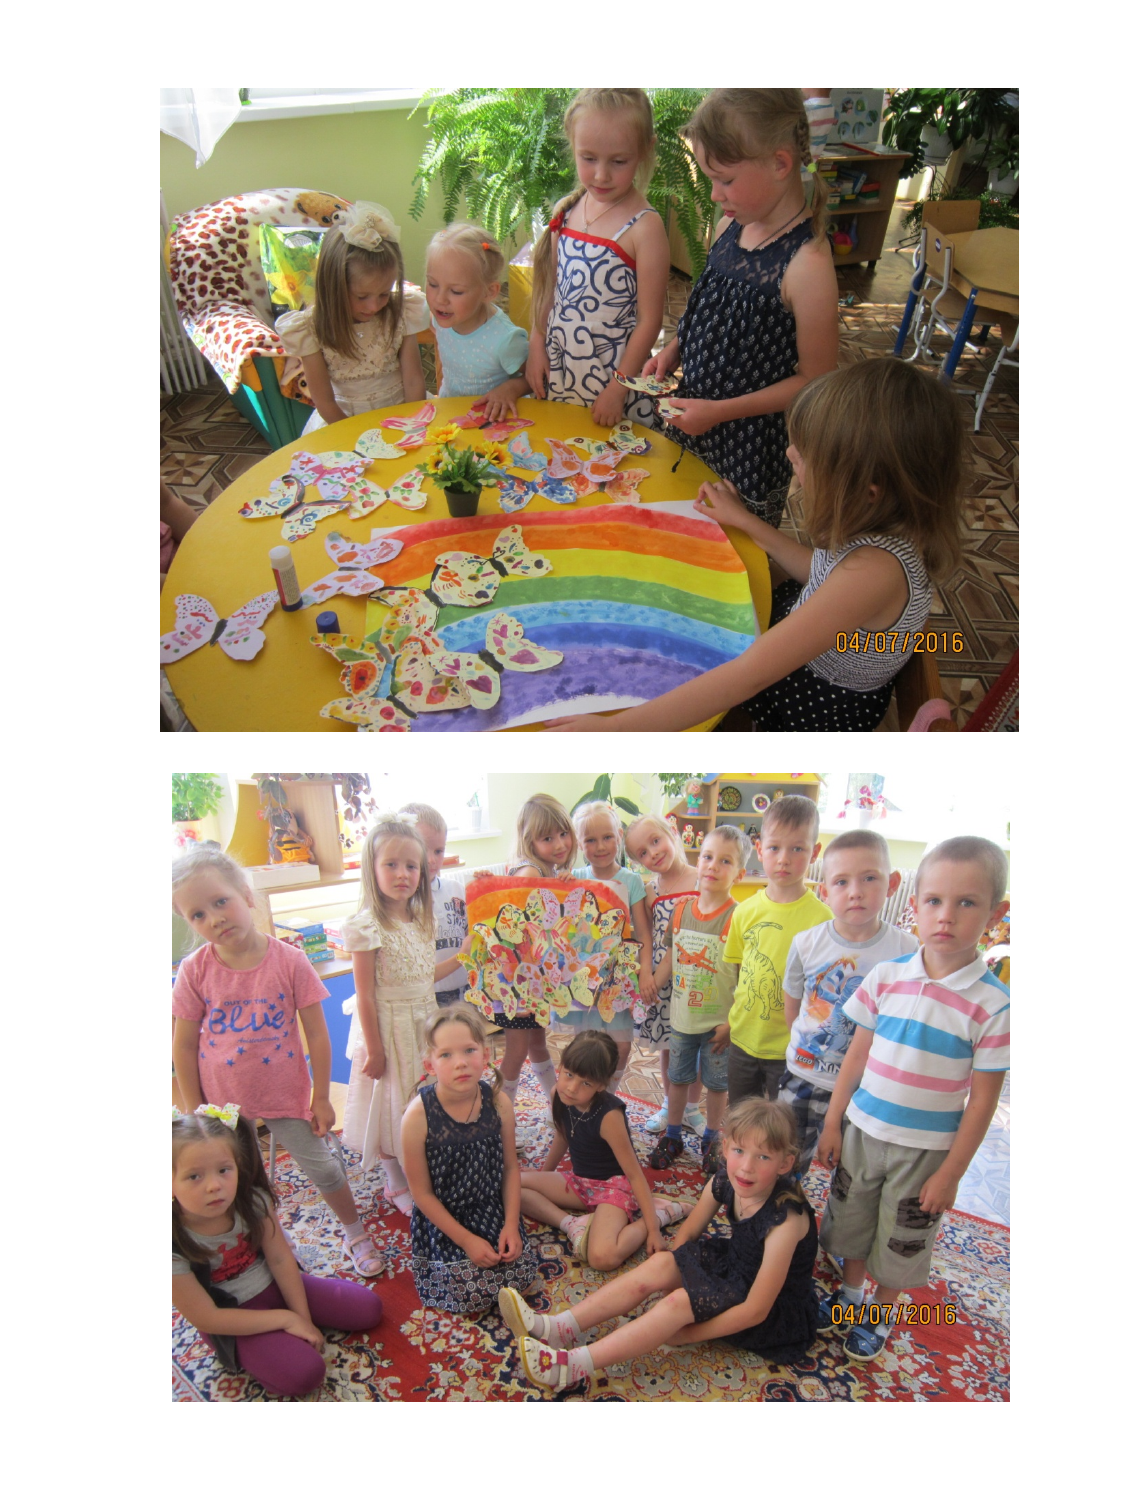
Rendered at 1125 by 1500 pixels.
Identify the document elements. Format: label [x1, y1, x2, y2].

picture [160, 88, 1019, 733]
list [172, 773, 1010, 1402]
